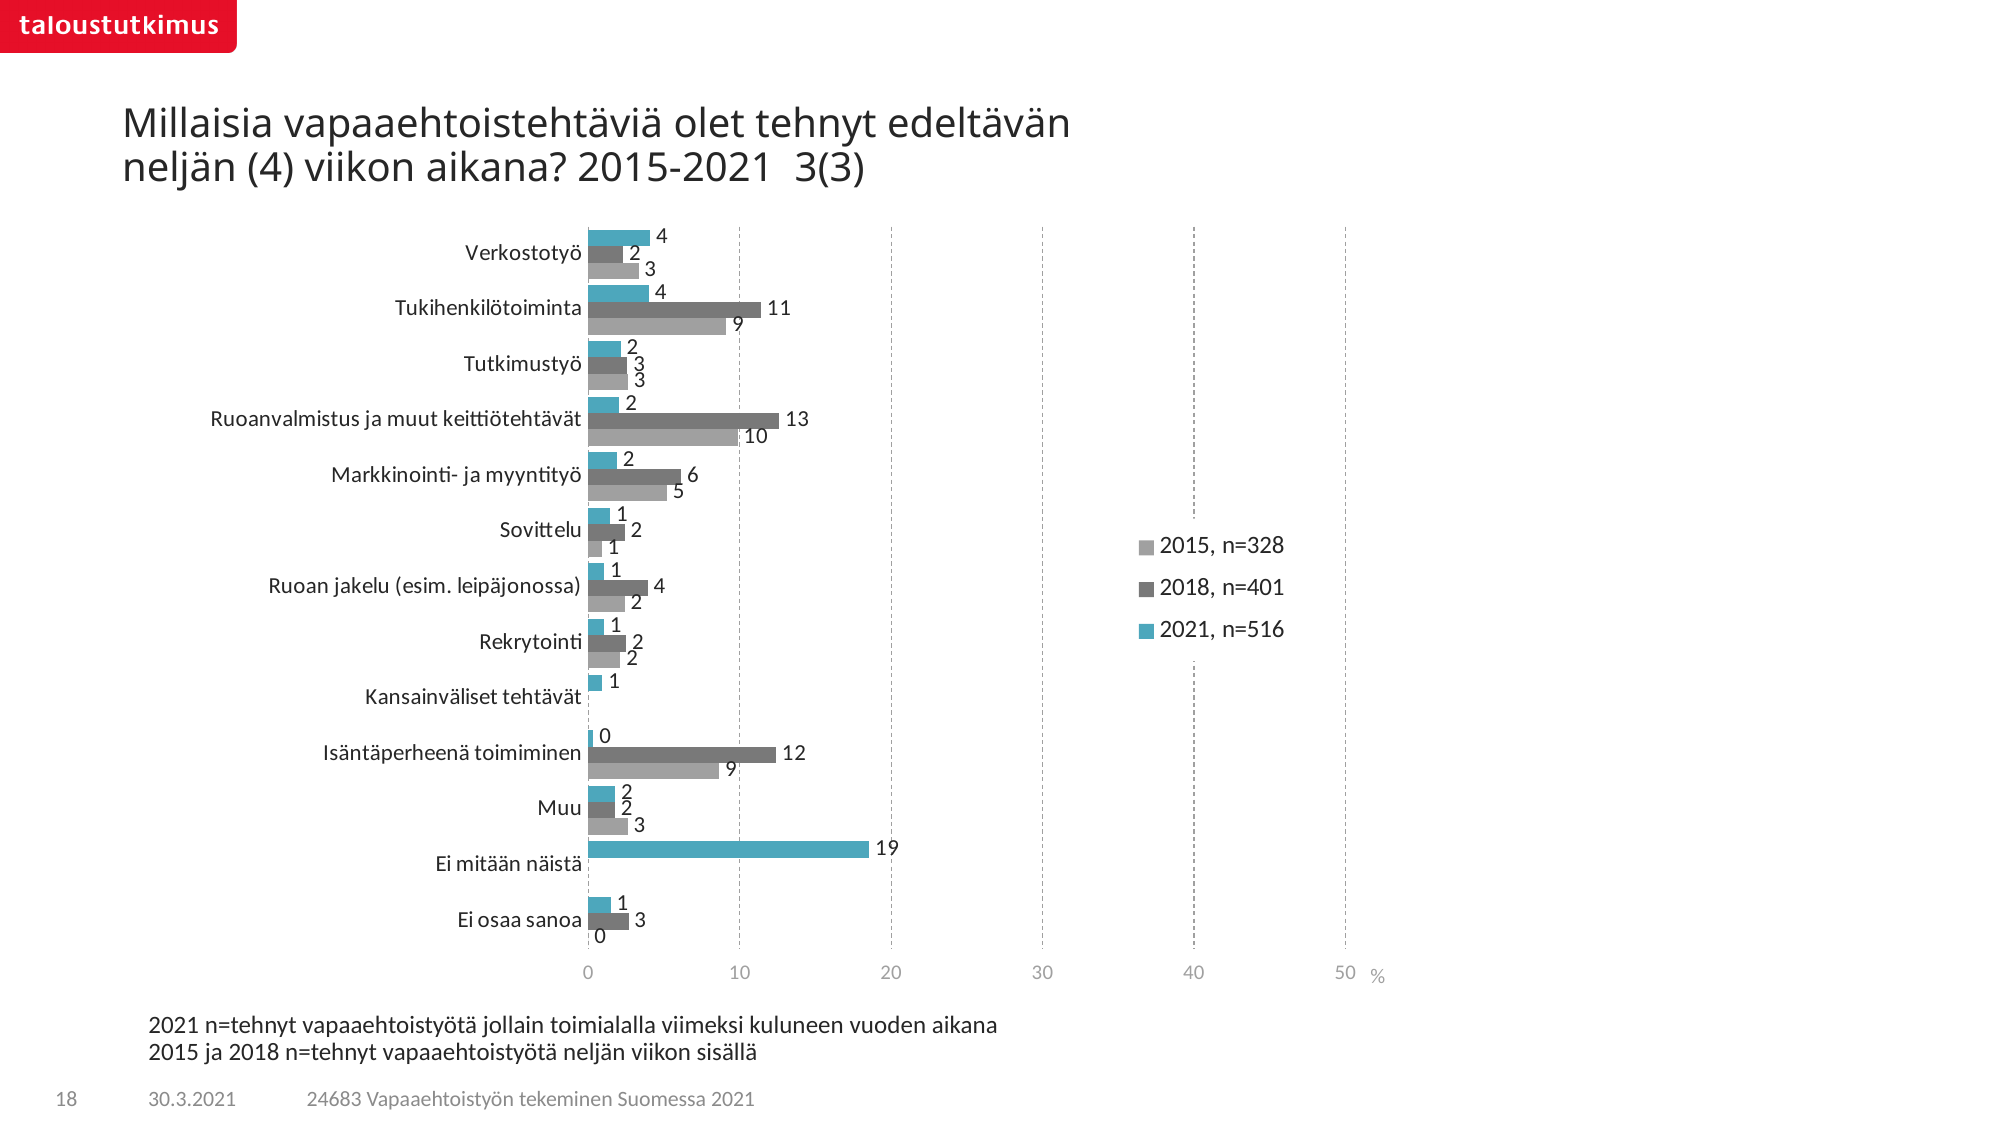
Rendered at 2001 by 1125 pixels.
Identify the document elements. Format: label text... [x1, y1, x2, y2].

chart [106, 218, 1398, 1005]
slide_number 18 [4, 1074, 93, 1119]
footer 24683 Vapaaehtoistyön tekeminen Suomessa 2021 [291, 1074, 1180, 1119]
text_box 2021 n=tehnyt vapaaehtoistyötä jollain toimialalla viimeksi kuluneen vuoden aikana 2015 ja 2018 n=tehnyt vapaaehtoistyötä neljän viikon sisällä [133, 1005, 1022, 1046]
title Millaisia vapaaehtoistehtäviä olet tehnyt edeltävän neljän (4) viikon aikana? 2015-2021 3(3) [107, 95, 1918, 198]
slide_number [99, 1074, 286, 1119]
picture [0, 0, 237, 53]
